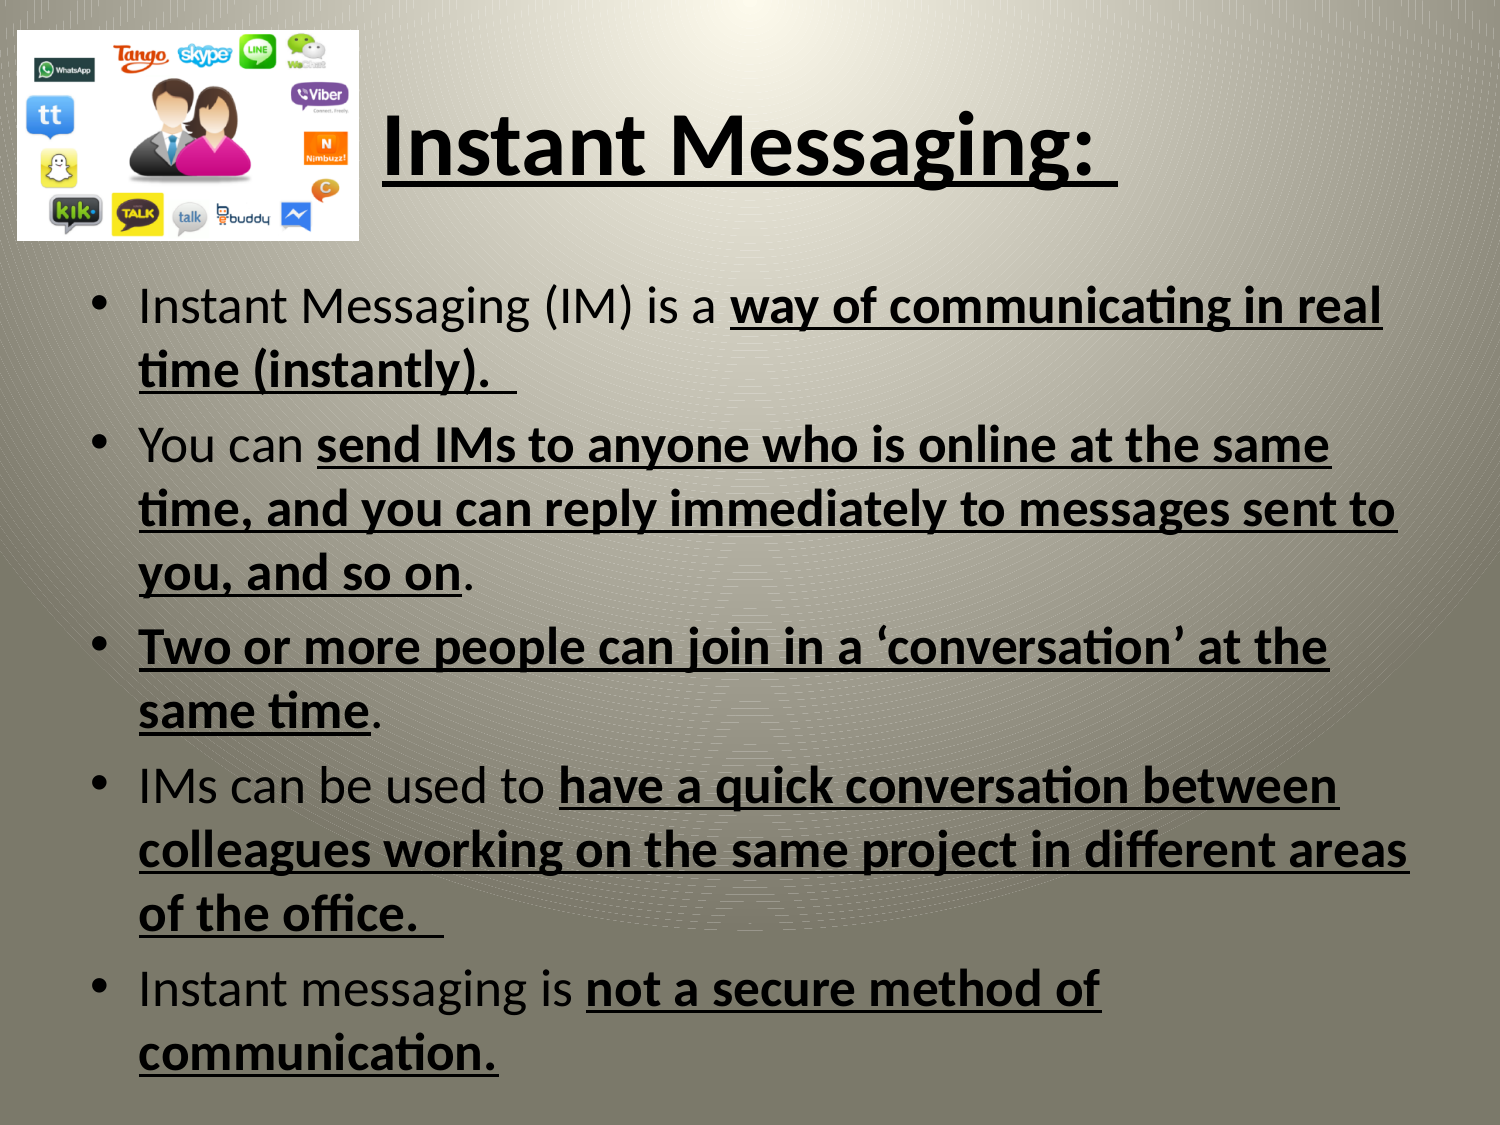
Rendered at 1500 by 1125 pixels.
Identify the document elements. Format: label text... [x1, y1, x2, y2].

list Instant Messaging (IM) is a way of communicating in real time (instantly). You can send IMs to anyone who is online at the same time, and you can reply immediately to messages sent to you, and so on. Two or more people can join in a ‘conversation’ at the same time. IMs can be used to have a quick conversation between colleagues working on the same project in different areas of the office. Instant messaging is not a secure method of communication. [75, 262, 1425, 1094]
title Instant Messaging: [365, 45, 1425, 233]
picture [17, 30, 360, 241]
